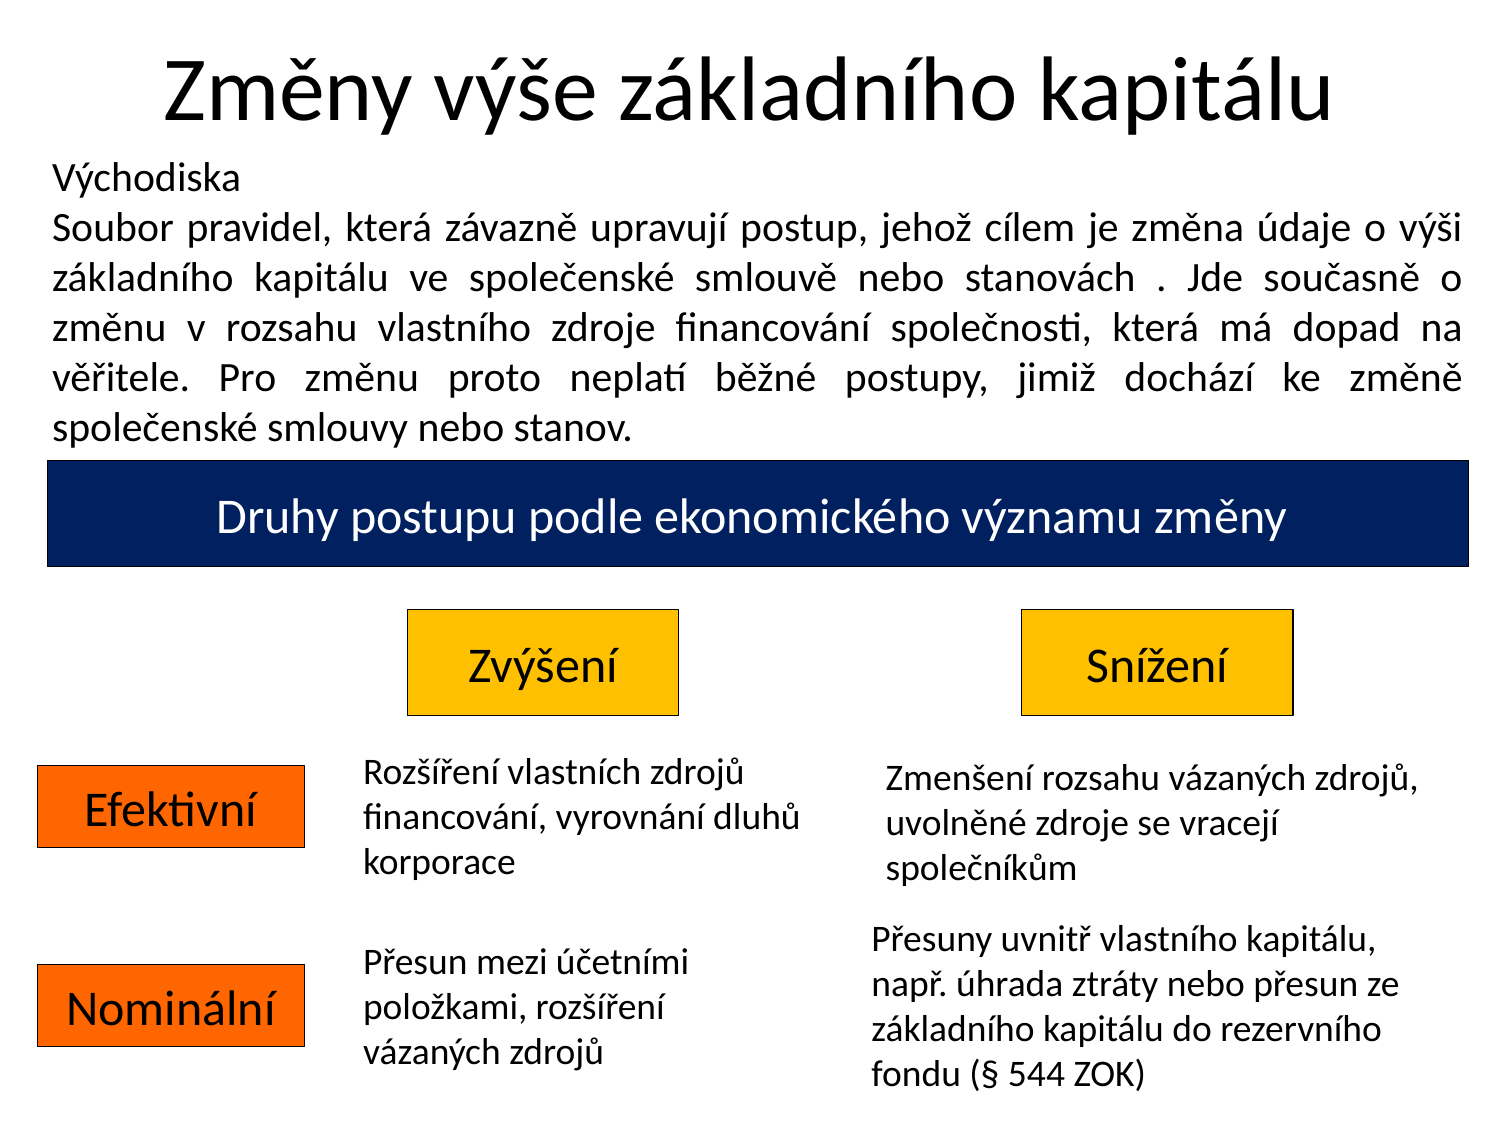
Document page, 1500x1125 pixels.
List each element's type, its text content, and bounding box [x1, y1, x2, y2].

text_box Druhy postupu podle ekonomického významu změny [45, 459, 1470, 569]
text_box Zvýšení [405, 608, 681, 718]
text_box Nominální [35, 962, 307, 1048]
text_box Snížení [1020, 608, 1295, 718]
text_box Rozšíření vlastních zdrojů financování, vyrovnání dluhů korporace [348, 739, 821, 890]
text_box Východiska Soubor pravidel, která závazně upravují postup, jehož cílem je změna údaje o výši základního kapitálu ve společenské smlouvě nebo stanovách . Jde současně o změnu v rozsahu vlastního zdroje financování společnosti, která má dopad na věřitele. Pro změnu proto neplatí běžné postupy, jimiž dochází ke změně společenské smlouvy nebo stanov. [37, 142, 1479, 457]
text_box Přesuny uvnitř vlastního kapitálu, např. úhrada ztráty nebo přesun ze základního kapitálu do rezervního fondu (§ 544 ZOK) [856, 906, 1469, 1102]
text_box Efektivní [35, 763, 307, 850]
text_box Přesun mezi účetními položkami, rozšíření vázaných zdrojů [348, 929, 821, 1080]
text_box Změny výše základního kapitálu [112, 42, 1387, 125]
text_box Zmenšení rozsahu vázaných zdrojů, uvolněné zdroje se vracejí společníkům [870, 745, 1460, 896]
